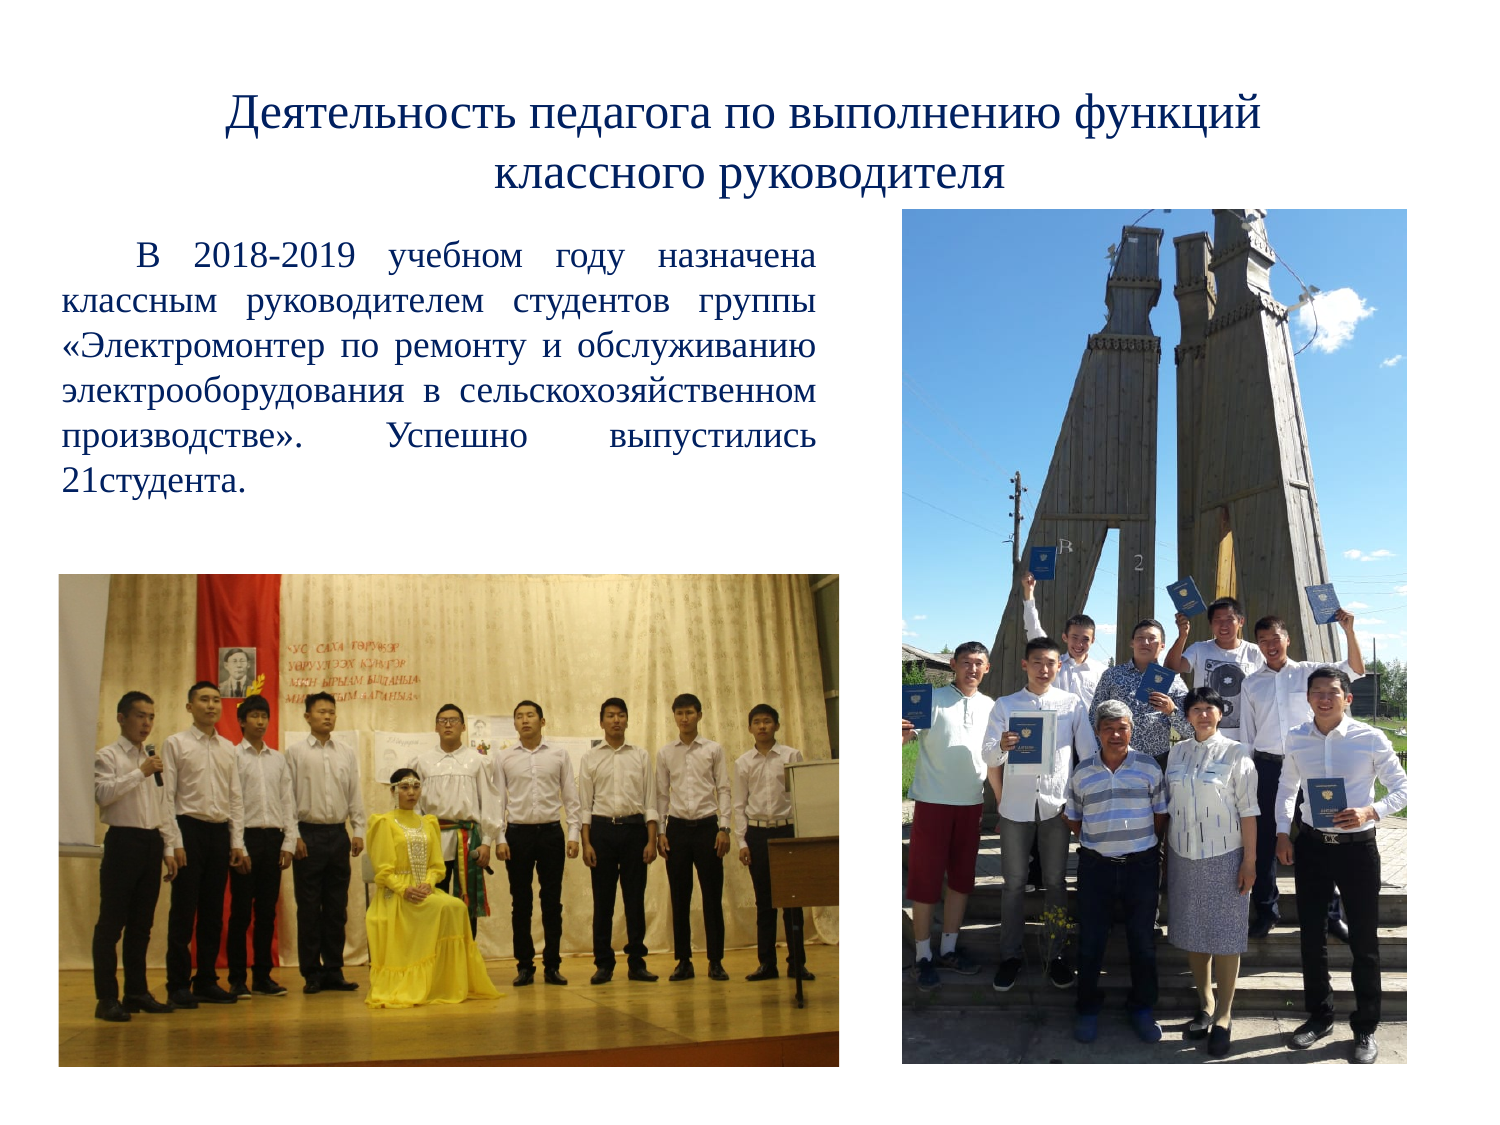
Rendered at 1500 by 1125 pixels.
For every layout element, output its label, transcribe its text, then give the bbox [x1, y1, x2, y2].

text_box В 2018-2019 учебном году назначена классным руководителем студентов группы «Электромонтер по ремонту и обслуживанию электрооборудования в сельскохозяйственном производстве». Успешно выпустились 21студента. [46, 222, 832, 553]
picture [902, 209, 1407, 1064]
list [58, 573, 840, 1067]
title Деятельность педагога по выполнению функций классного руководителя [75, 45, 1425, 233]
